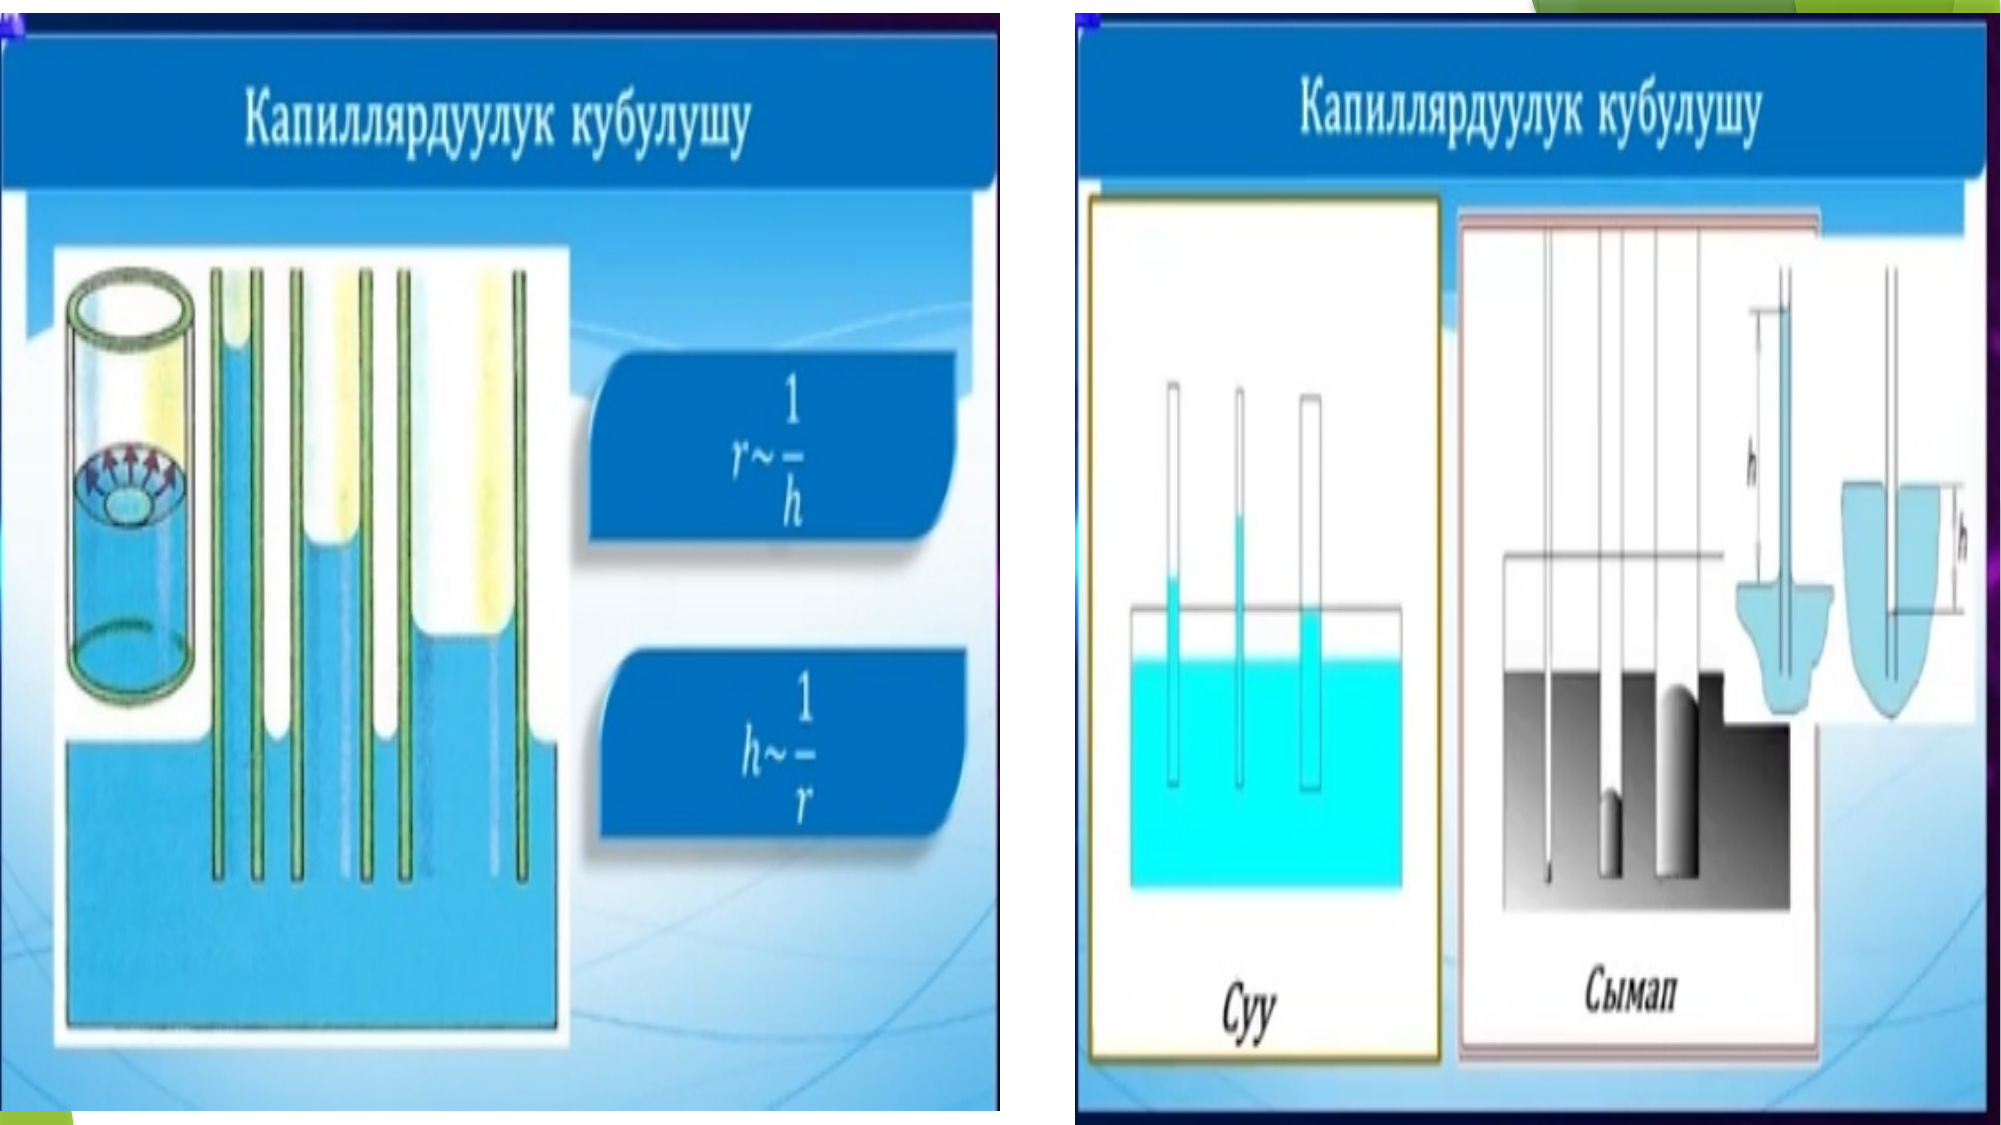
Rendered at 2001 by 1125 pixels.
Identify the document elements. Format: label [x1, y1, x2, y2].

picture [1074, 13, 2000, 1125]
list [0, 13, 1001, 1112]
